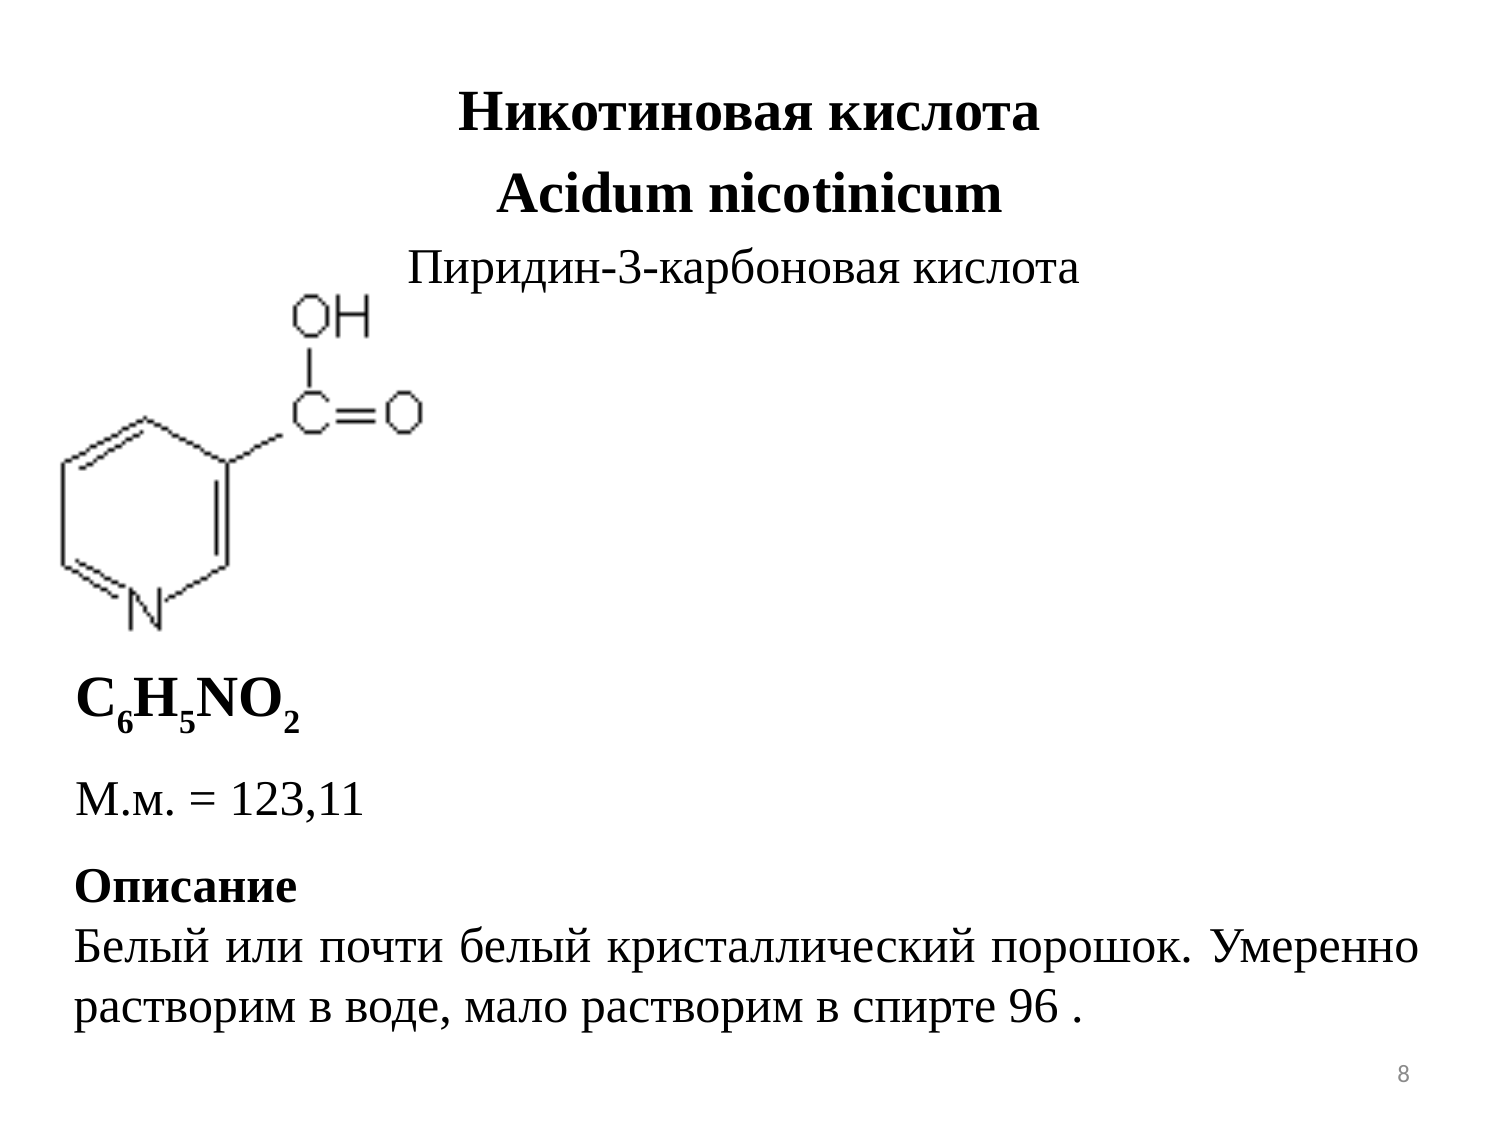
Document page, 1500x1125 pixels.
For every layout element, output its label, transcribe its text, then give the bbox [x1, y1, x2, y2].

text_box C6H5NO2 М.м. = 123,11 [59, 672, 381, 834]
text_box Описание Белый или почти белый кристаллический порошок. Умеренно растворим в воде, мало растворим в спирте 96 . [58, 844, 1436, 1040]
slide_number 8 [1074, 1042, 1425, 1103]
picture [41, 278, 441, 664]
list Никотиновая кислота Acidum nicotinicum Пиридин-3-карбоновая кислота [75, 64, 1425, 664]
